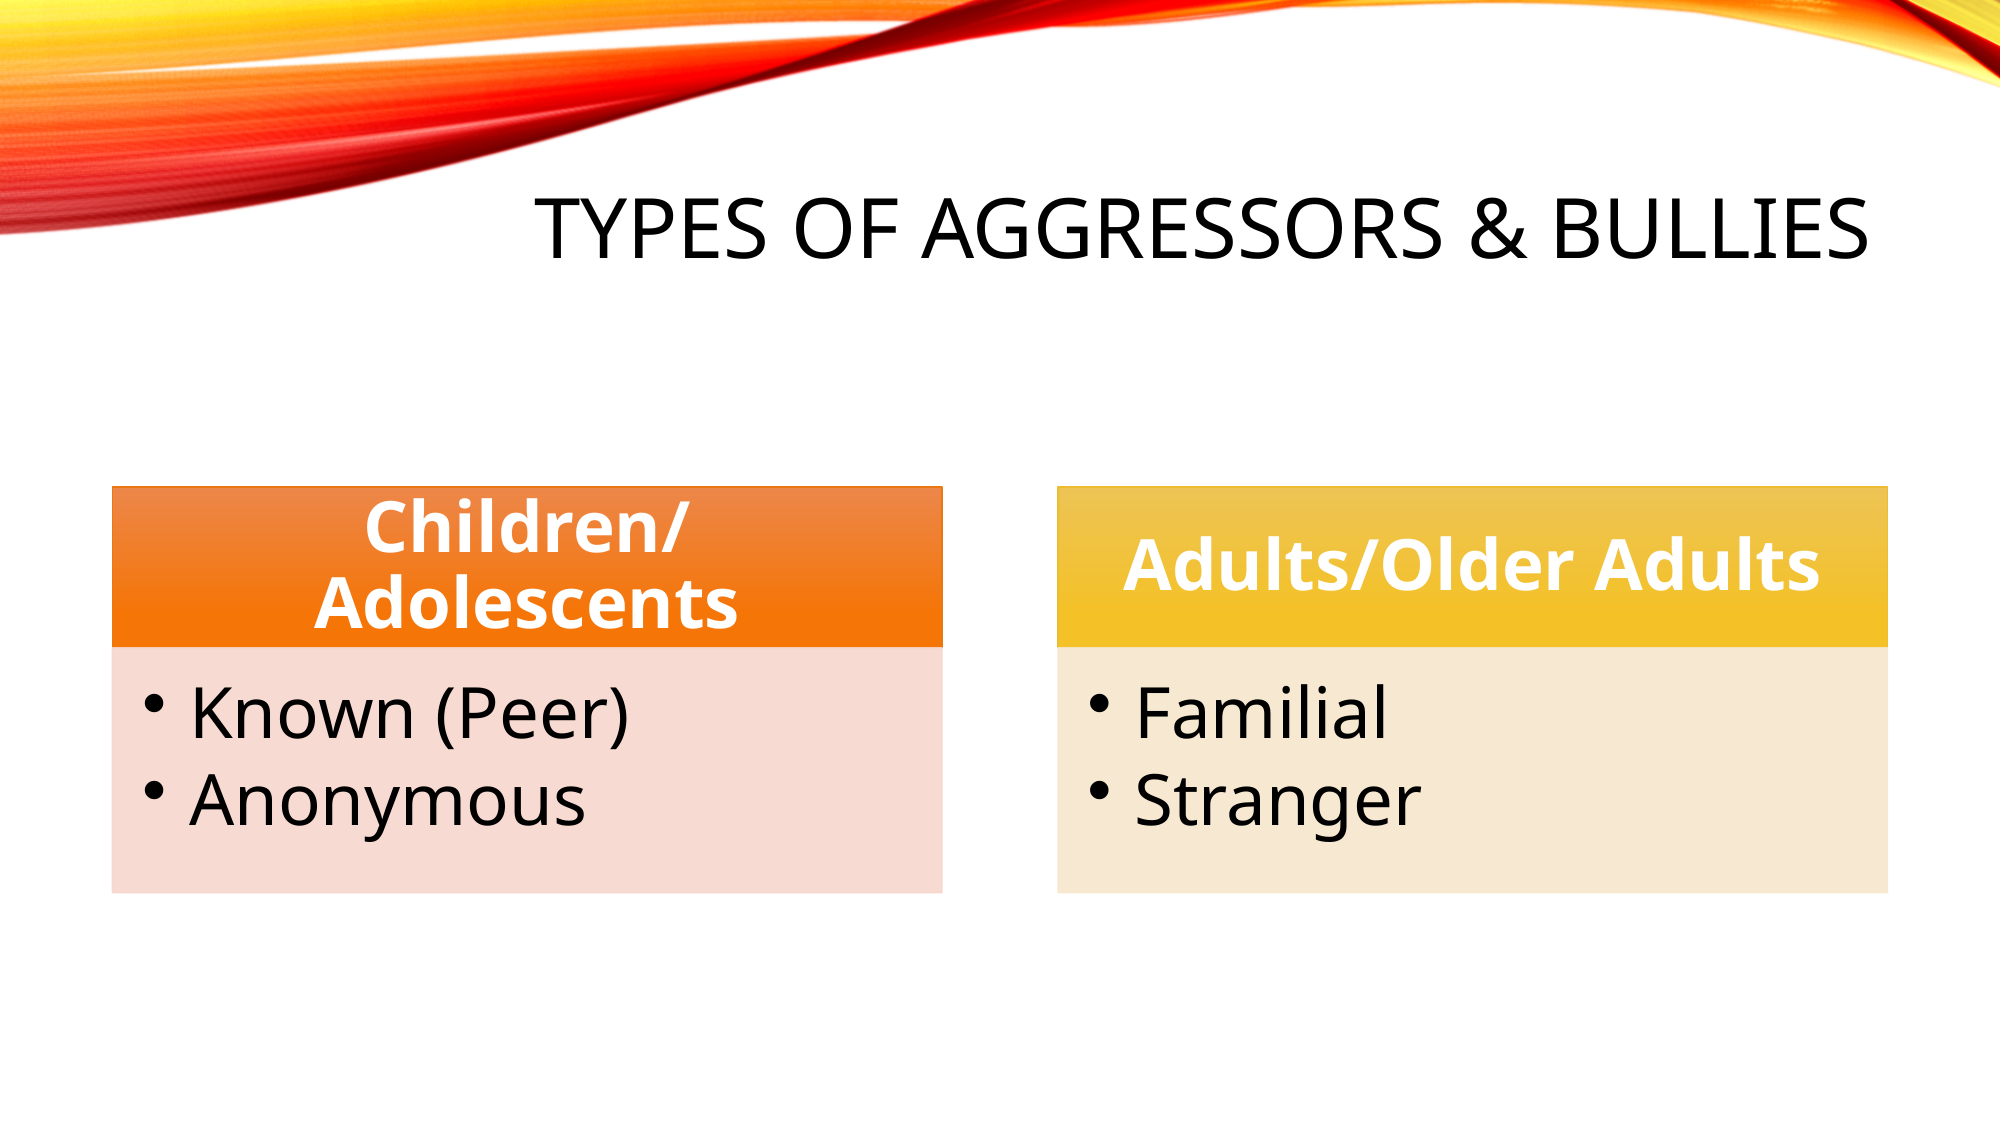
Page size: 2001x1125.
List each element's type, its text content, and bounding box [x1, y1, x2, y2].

title Types of aggressors & Bullies [474, 125, 1888, 338]
picture [0, 0, 2000, 237]
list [112, 400, 1888, 980]
